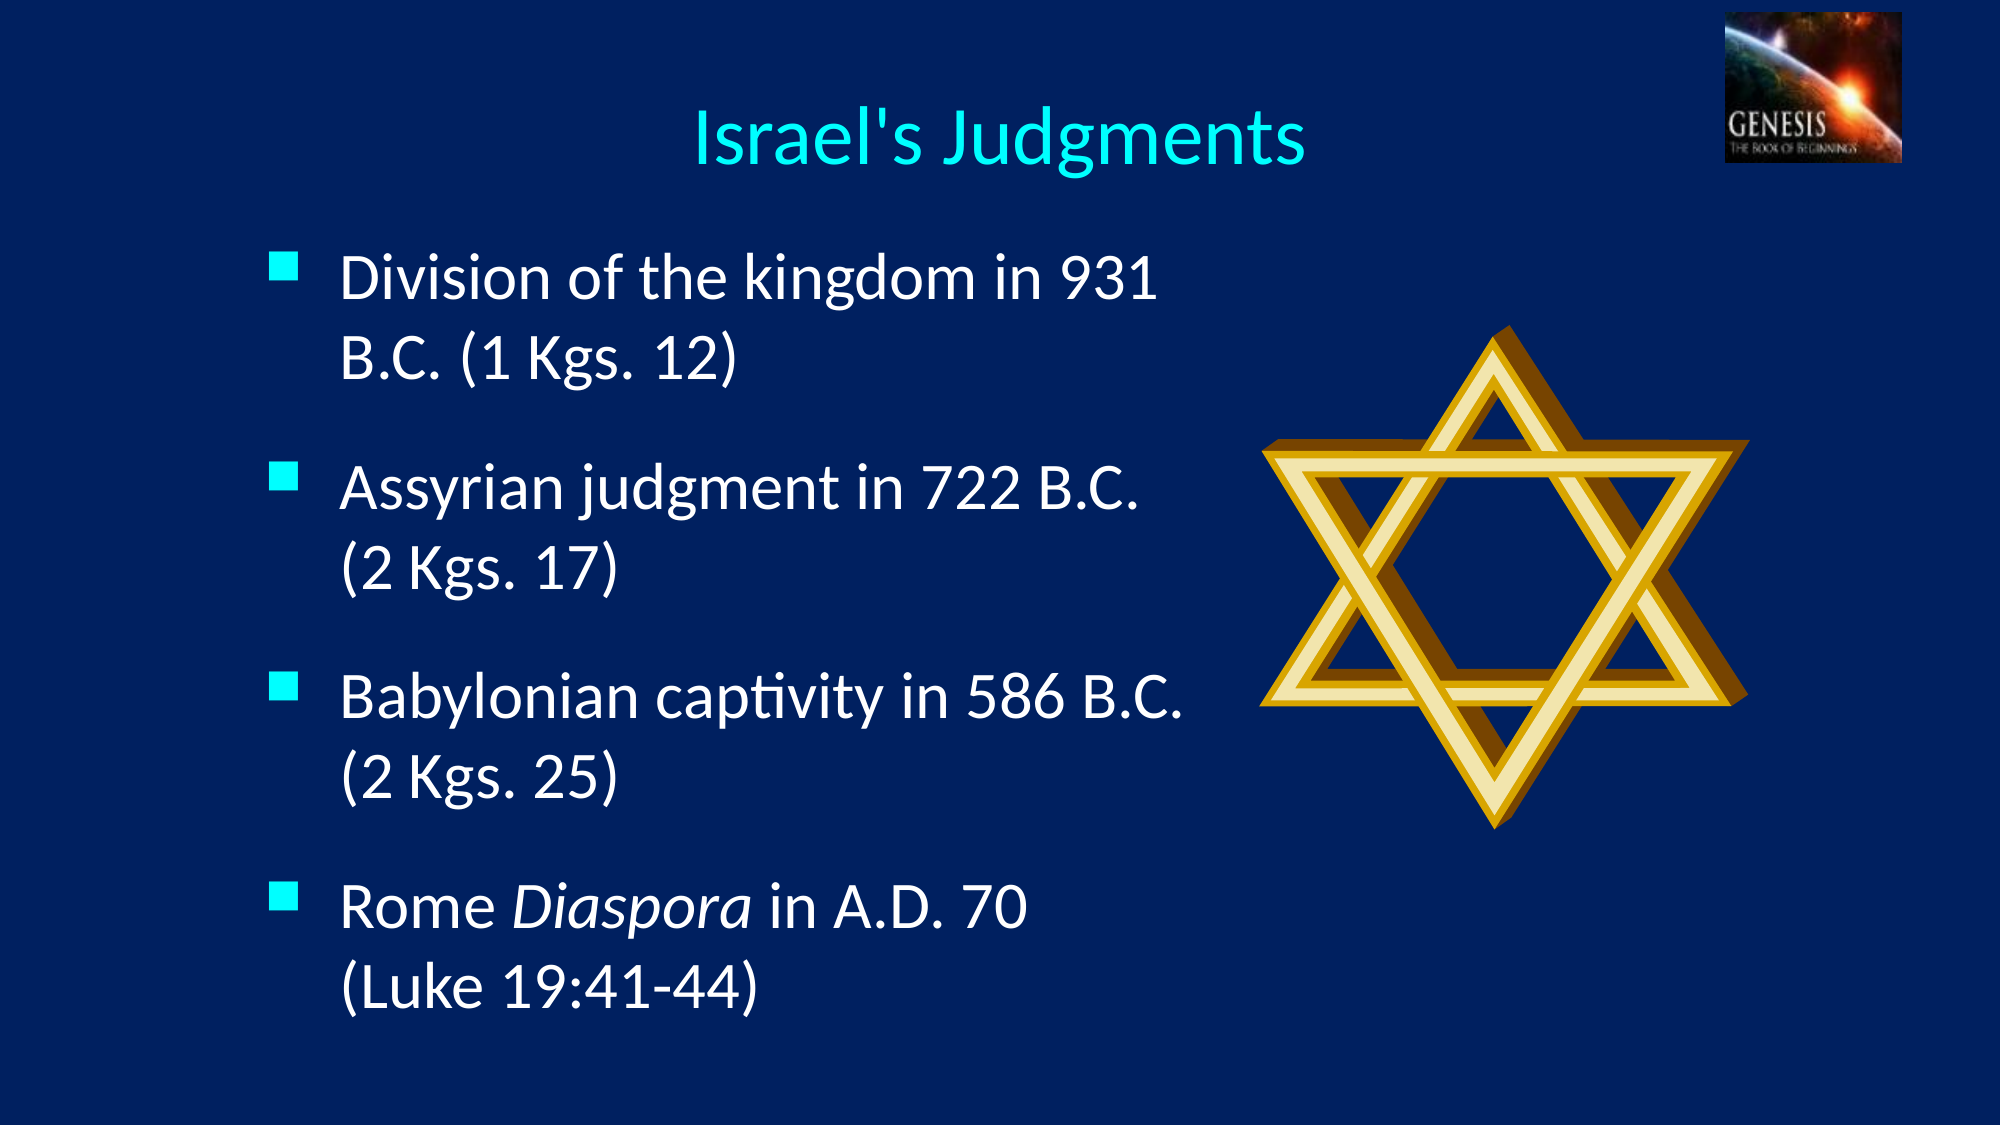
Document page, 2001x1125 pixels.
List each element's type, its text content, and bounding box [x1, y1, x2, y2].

title Israel's Judgments [362, 37, 1638, 225]
picture [1724, 12, 1902, 163]
list Division of the kingdom in 931 B.C. (1 Kgs. 12) Assyrian judgment in 722 B.C. (2 Kgs. 17) Babylonian captivity in 586 B.C. (2 Kgs. 25) Rome Diaspora in A.D. 70 (Luke 19:41-44) [249, 224, 1213, 995]
picture [1258, 324, 1751, 830]
